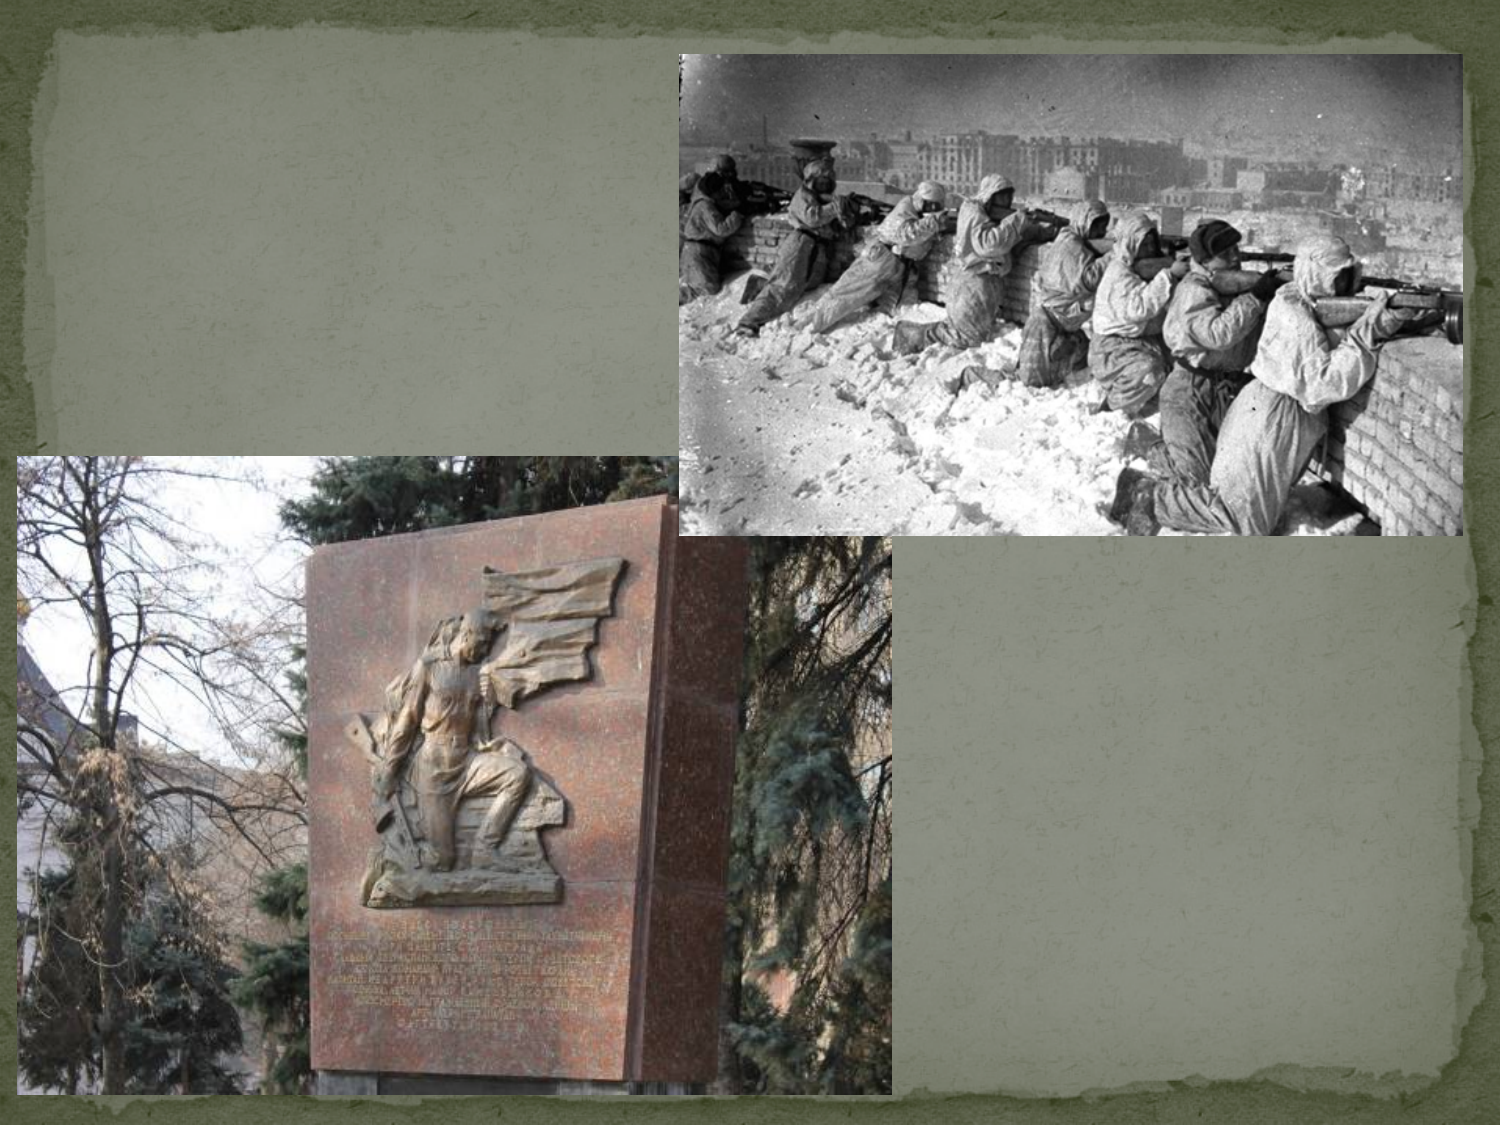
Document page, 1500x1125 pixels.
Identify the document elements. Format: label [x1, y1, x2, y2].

list [19, 458, 890, 1092]
picture [679, 54, 1464, 536]
